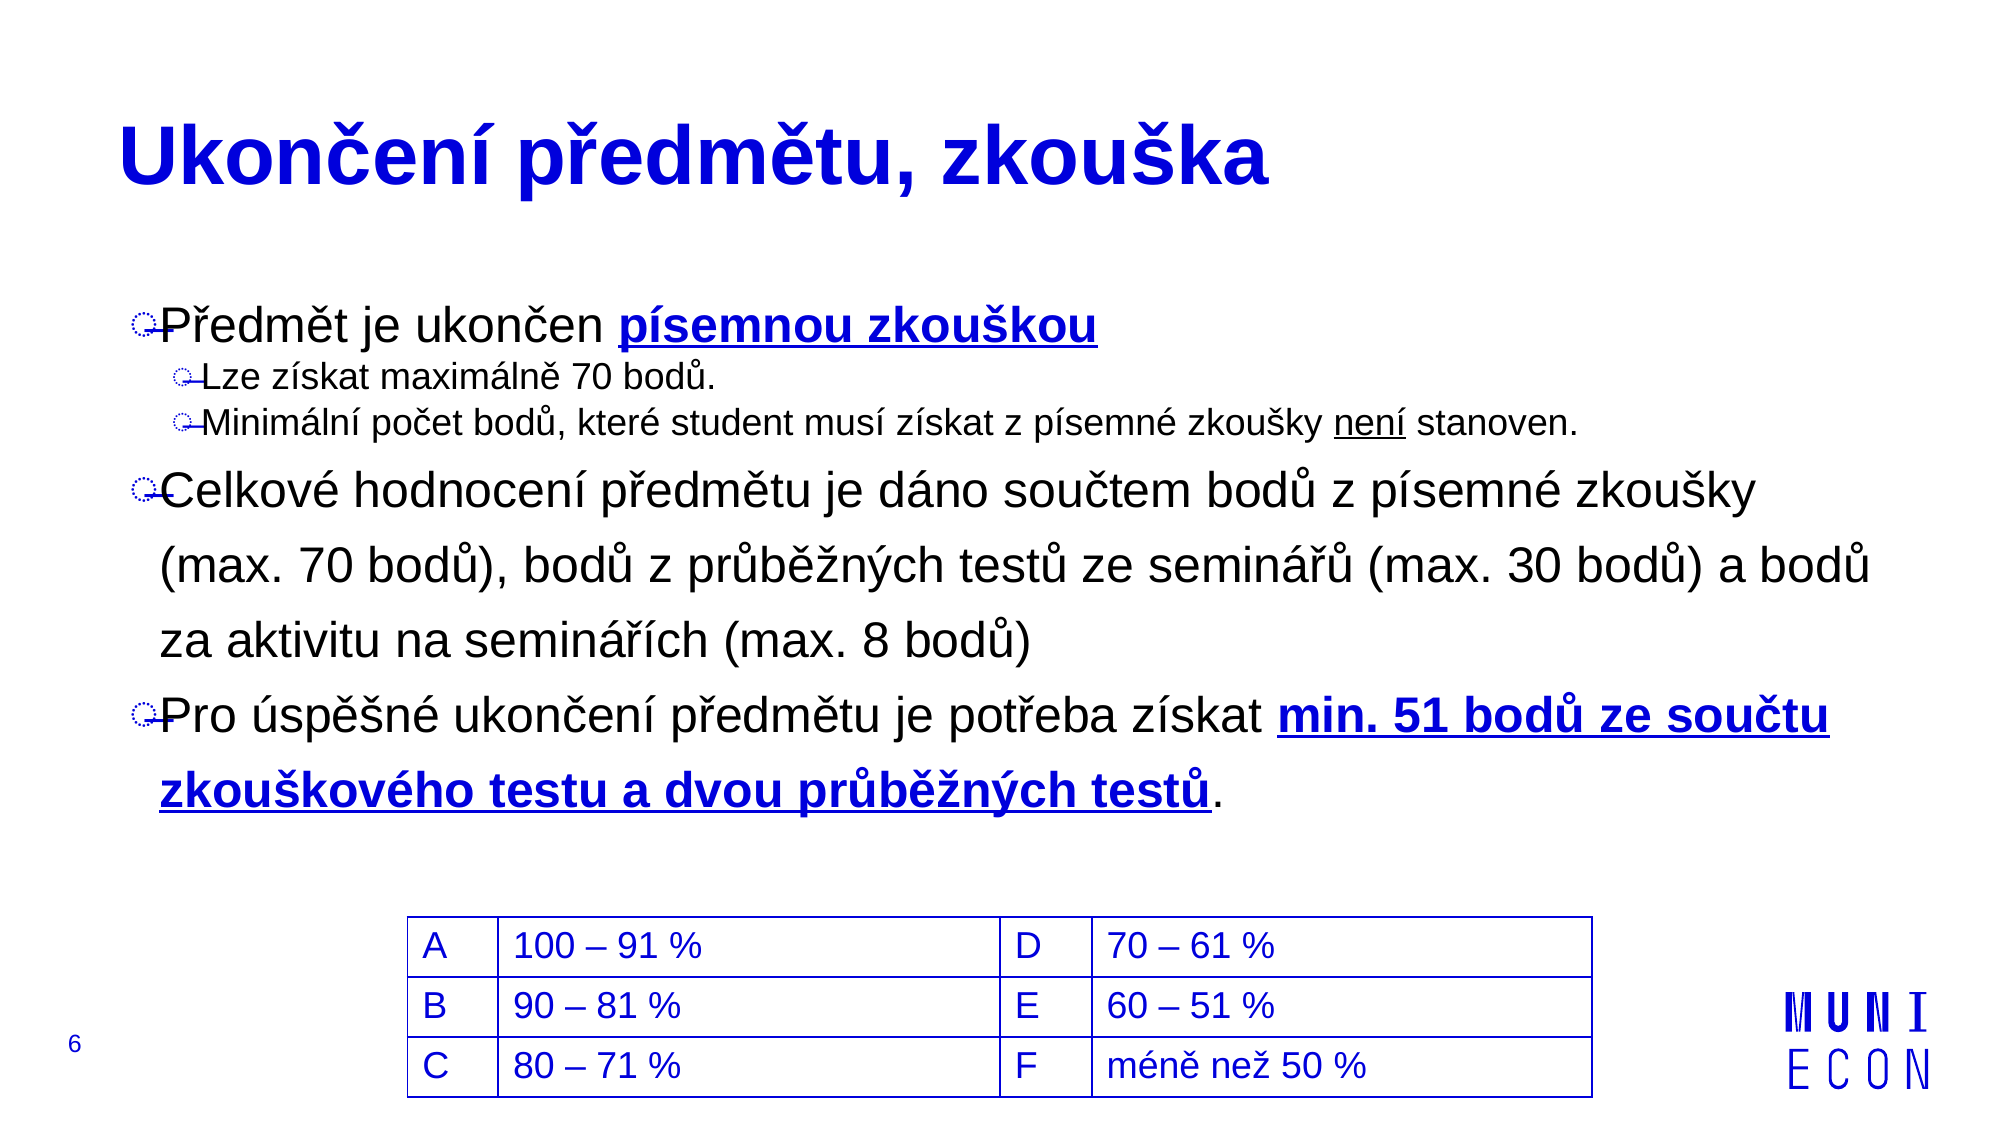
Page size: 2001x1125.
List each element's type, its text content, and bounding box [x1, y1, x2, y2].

table_cell 90 – 81 % [499, 978, 999, 1036]
list Předmět je ukončen písemnou zkouškou Lze získat maximálně 70 bodů. Minimální počet bodů, které student musí získat z písemné zkoušky není stanoven. Celkové hodnocení předmětu je dáno součtem bodů z písemné zkoušky (max. 70 bodů), bodů z průběžných testů ze seminářů (max. 30 bodů) a bodů za aktivitu na seminářích (max. 8 bodů) Pro úspěšné ukončení předmětu je potřeba získat min. 51 bodů ze součtu zkouškového testu a dvou průběžných testů. [118, 277, 1883, 1047]
table_header A [408, 918, 497, 976]
table_cell C [408, 1038, 497, 1096]
table_header 100 – 91 % [499, 918, 999, 976]
table_cell méně než 50 % [1093, 1038, 1591, 1096]
table_cell E [1001, 978, 1091, 1036]
table_cell F [1001, 1038, 1091, 1096]
table_header 70 – 61 % [1093, 918, 1591, 976]
slide_number 6 [67, 1021, 110, 1063]
table_cell 60 – 51 % [1093, 978, 1591, 1036]
title Ukončení předmětu, zkouška [118, 118, 1883, 193]
table_cell B [408, 978, 497, 1036]
table_header D [1001, 918, 1091, 976]
table_cell 80 – 71 % [499, 1038, 999, 1096]
